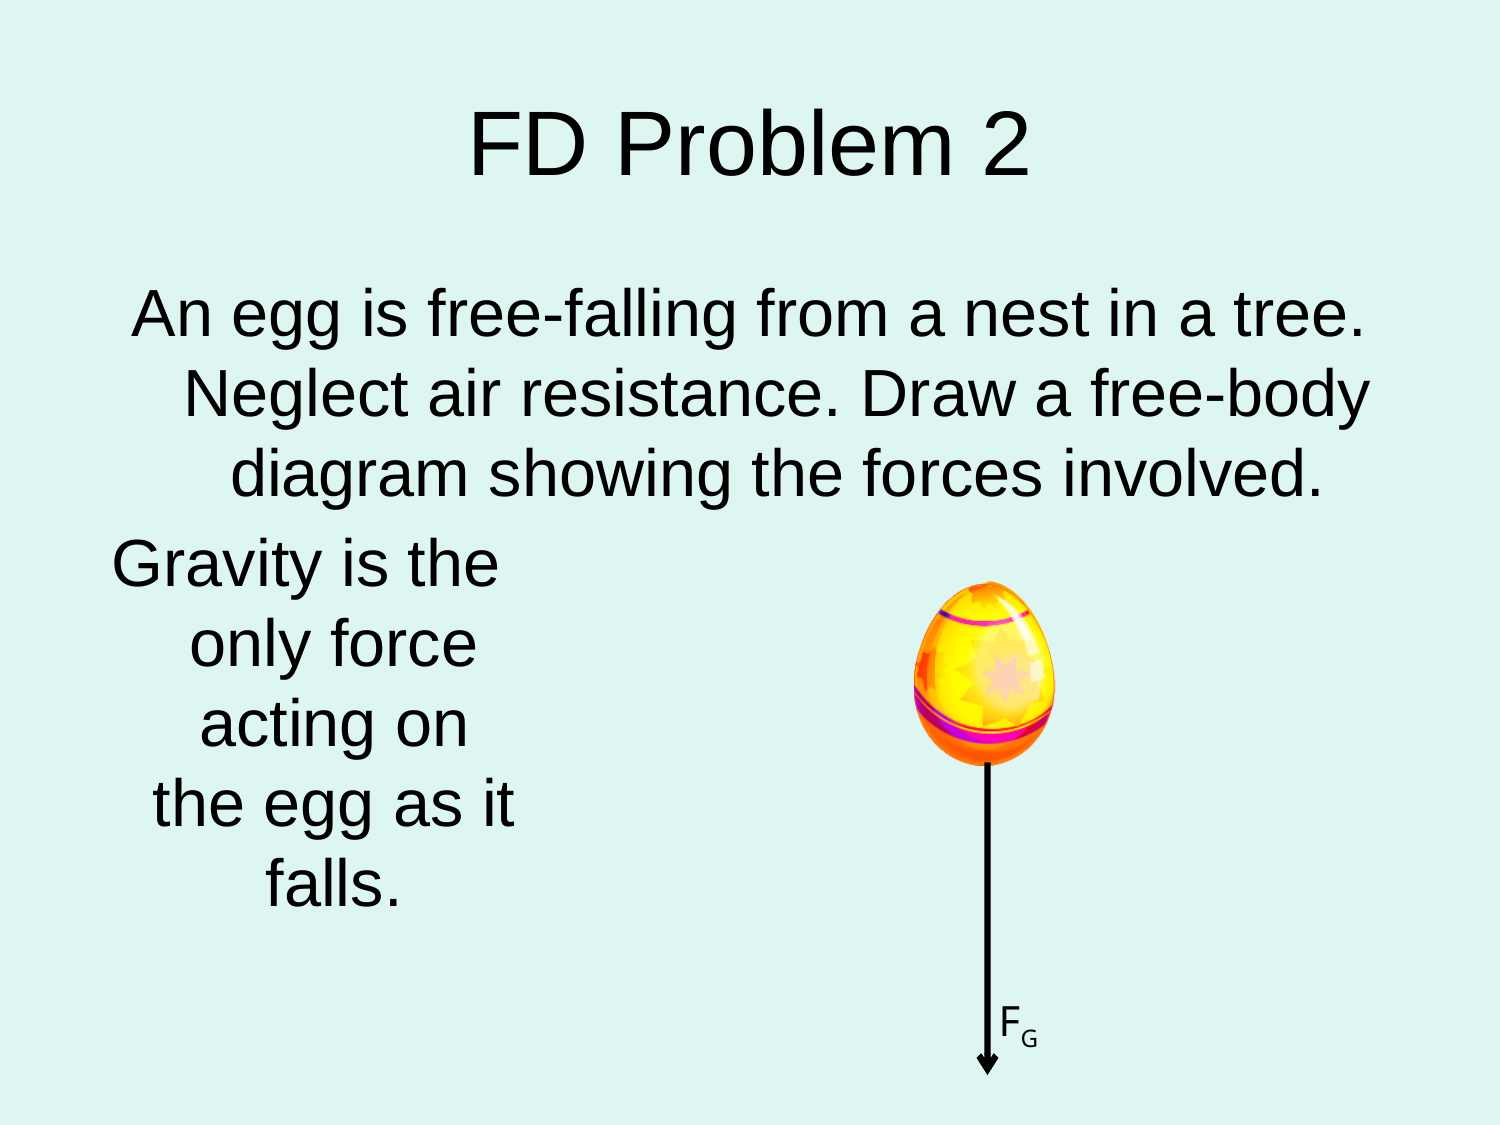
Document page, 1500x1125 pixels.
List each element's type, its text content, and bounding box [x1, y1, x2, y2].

picture [887, 574, 1088, 776]
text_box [983, 762, 1063, 1076]
list An egg is free-falling from a nest in a tree. Neglect air resistance. Draw a free-body diagram showing the forces involved. [74, 262, 1426, 1006]
title FD Problem 2 [74, 44, 1426, 233]
text_box Gravity is the only force acting on the egg as it falls. [74, 512, 538, 950]
